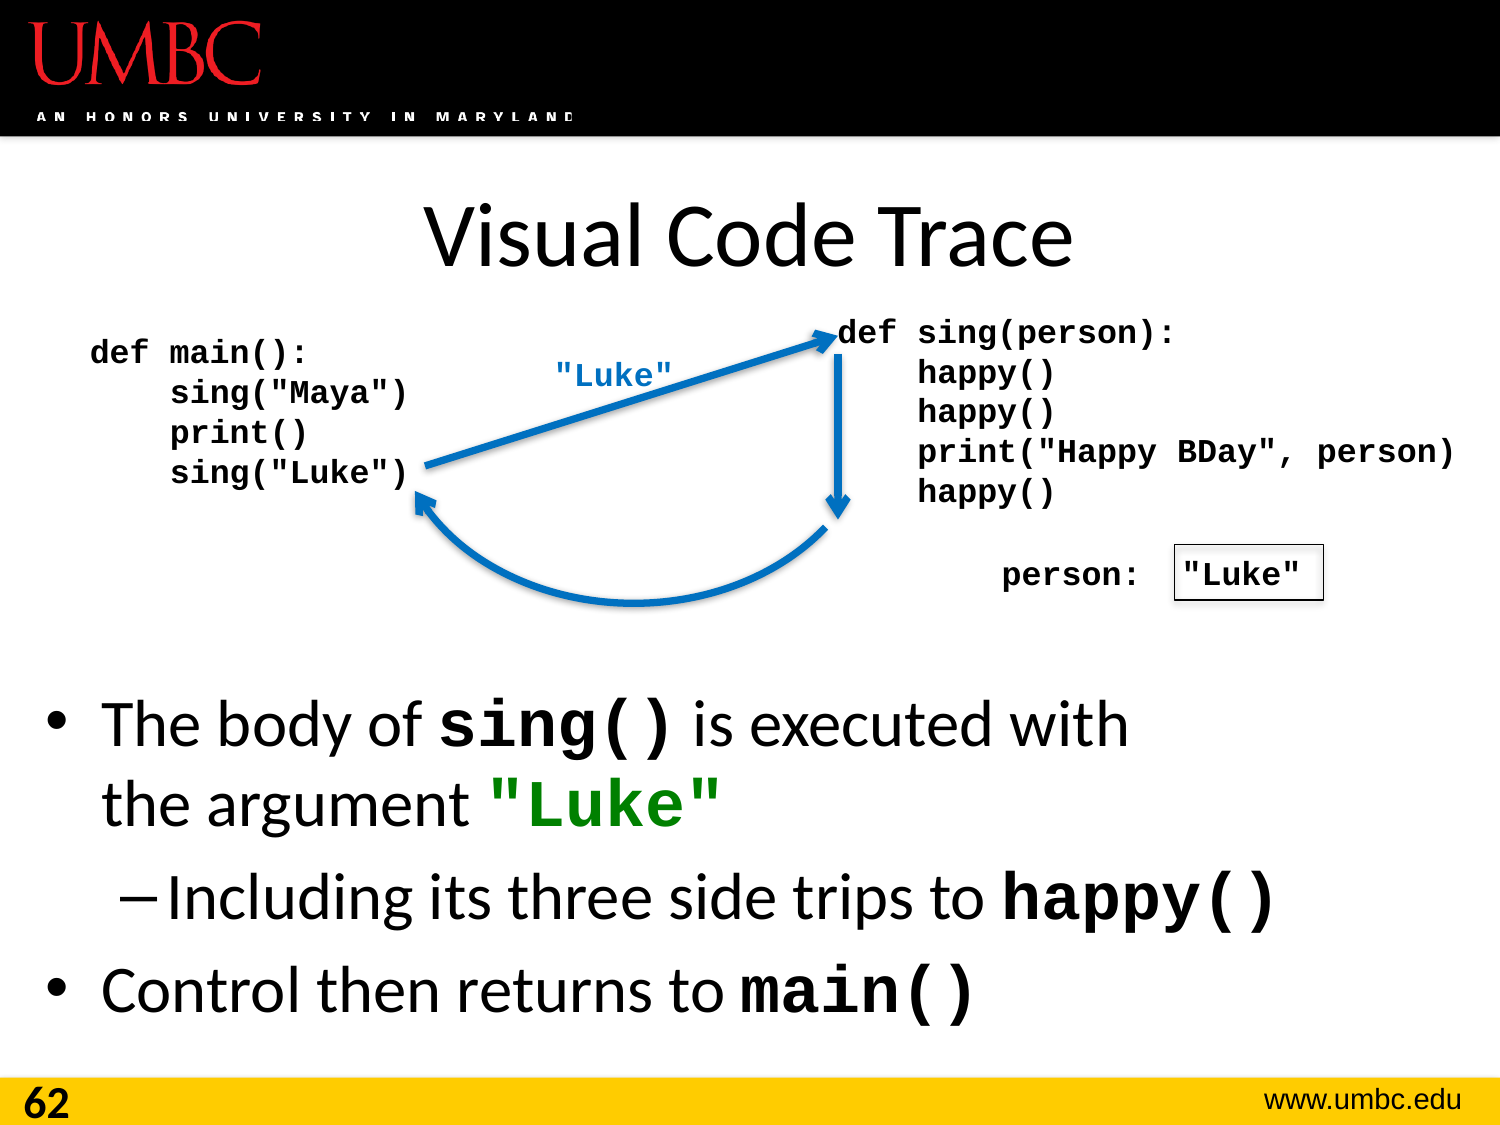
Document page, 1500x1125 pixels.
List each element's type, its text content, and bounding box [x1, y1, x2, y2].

text_box def sing(person): happy() happy() print("Happy BDay", person) happy() [822, 302, 1488, 517]
text_box [414, 476, 828, 606]
text_box def main(): sing("Maya") print() sing("Luke") [75, 322, 495, 498]
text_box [424, 335, 839, 467]
title Visual Code Trace [75, 136, 1425, 324]
slide_number 62 [0, 1065, 94, 1125]
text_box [986, 544, 1324, 601]
list The body of sing() is executed with the argument "Luke" Including its three side trips to happy() Control then returns to main() [30, 671, 1372, 1043]
